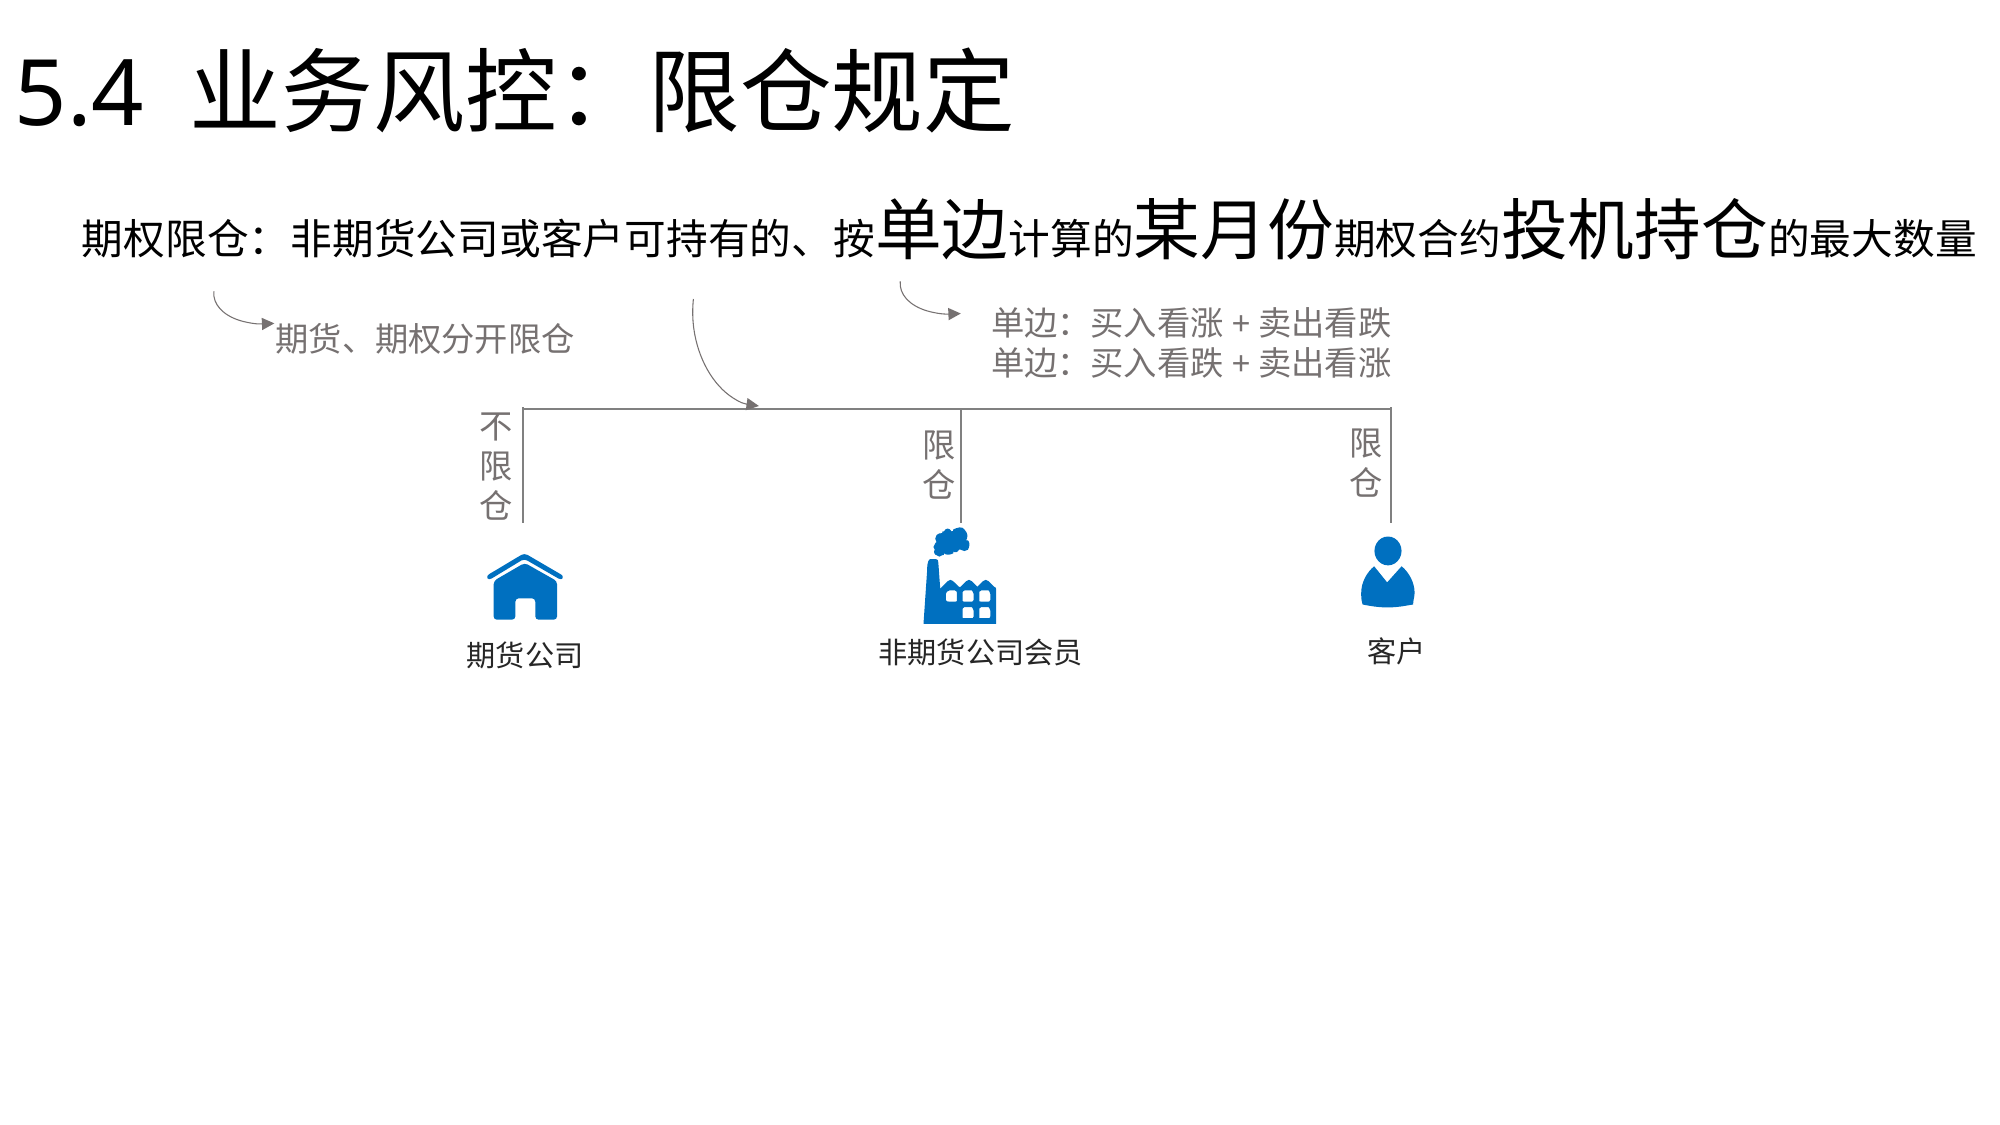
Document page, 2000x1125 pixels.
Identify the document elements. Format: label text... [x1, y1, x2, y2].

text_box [522, 406, 1392, 523]
text_box 期货、期权分开限仓 [240, 310, 610, 366]
text_box 非期货公司会员 [837, 626, 1125, 677]
text_box 期权限仓：非期货公司或客户可持有的、按单边计算的某月份期权合约投机持仓的最大数量 [67, 180, 1992, 276]
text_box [923, 525, 996, 624]
text_box [213, 288, 274, 322]
text_box 客户 [1291, 626, 1502, 677]
text_box 单边：买入看涨+卖出看跌 单边：买入看跌+卖出看涨 [955, 295, 1427, 390]
text_box 5.4 业务风控：限仓规定 [0, 38, 1687, 153]
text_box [419, 553, 631, 681]
text_box 不限仓 [464, 397, 516, 533]
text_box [1361, 536, 1415, 608]
text_box [899, 278, 960, 321]
text_box [692, 298, 759, 406]
